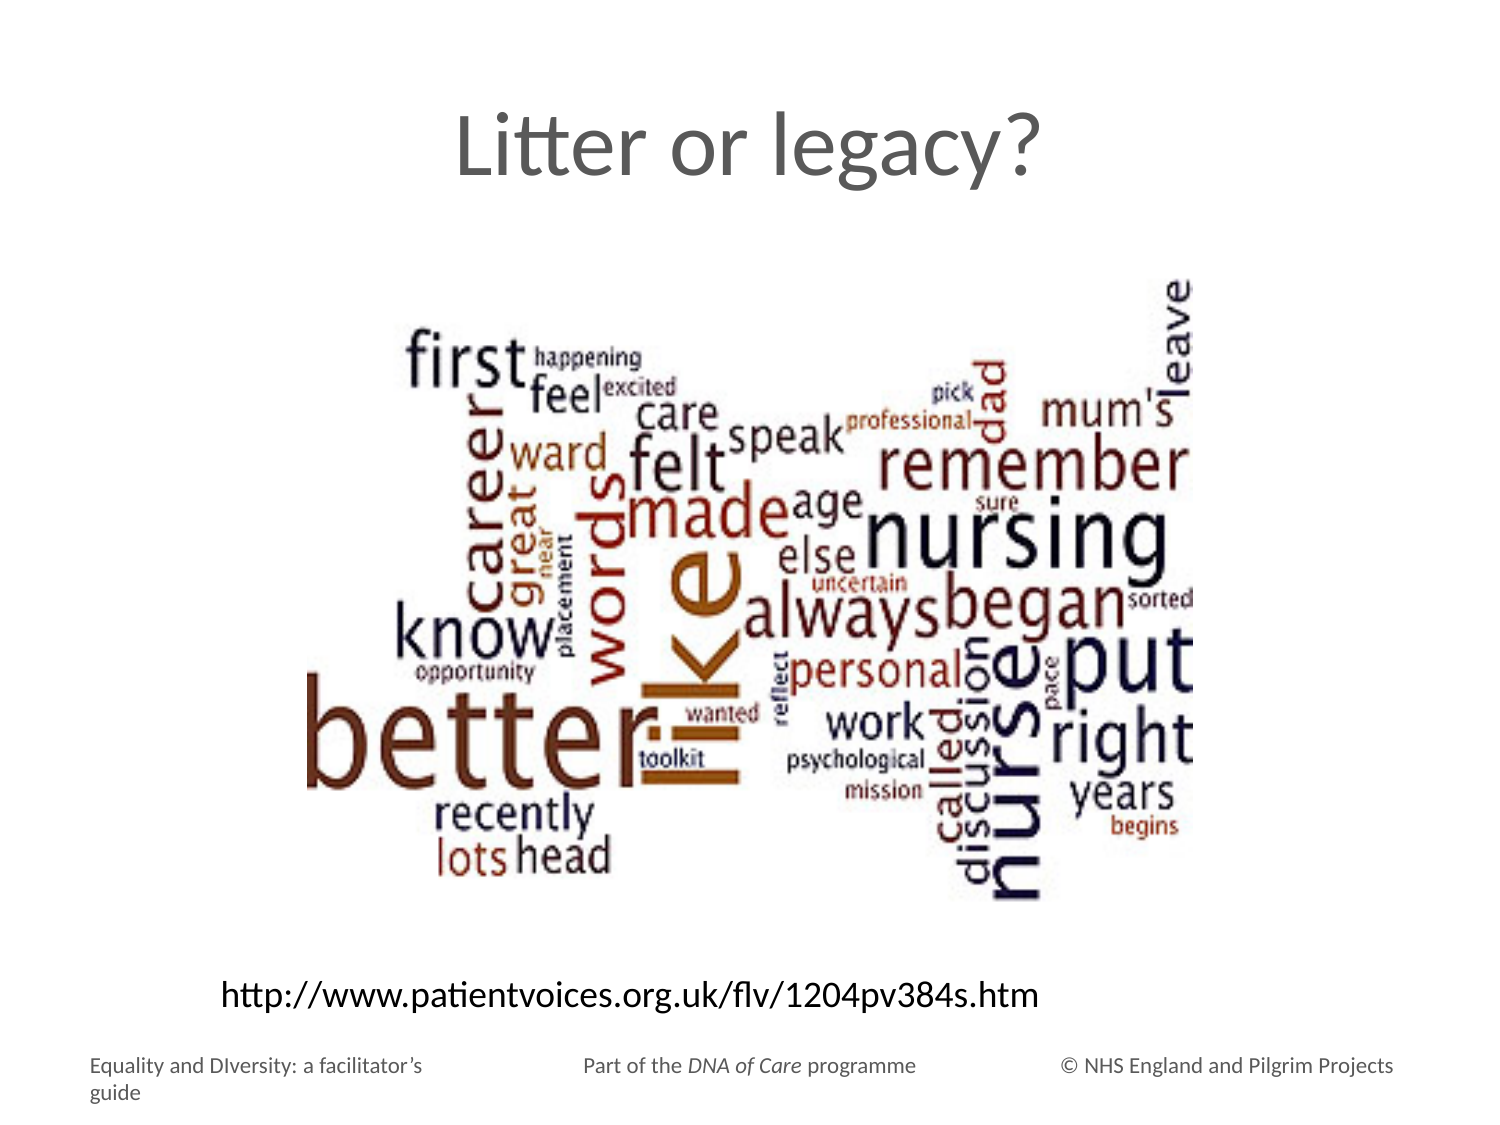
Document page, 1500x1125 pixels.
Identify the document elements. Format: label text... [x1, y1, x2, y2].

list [306, 258, 1194, 924]
footer Part of the DNA of Care programme [512, 1042, 988, 1103]
slide_number © NHS England and Pilgrim Projects [1045, 1042, 1447, 1103]
slide_number Equality and DIversity: a facilitator’s guide [75, 1042, 467, 1103]
title Litter or legacy? [75, 45, 1425, 233]
text_box http://www.patientvoices.org.uk/flv/1204pv384s.htm [205, 962, 1295, 1023]
